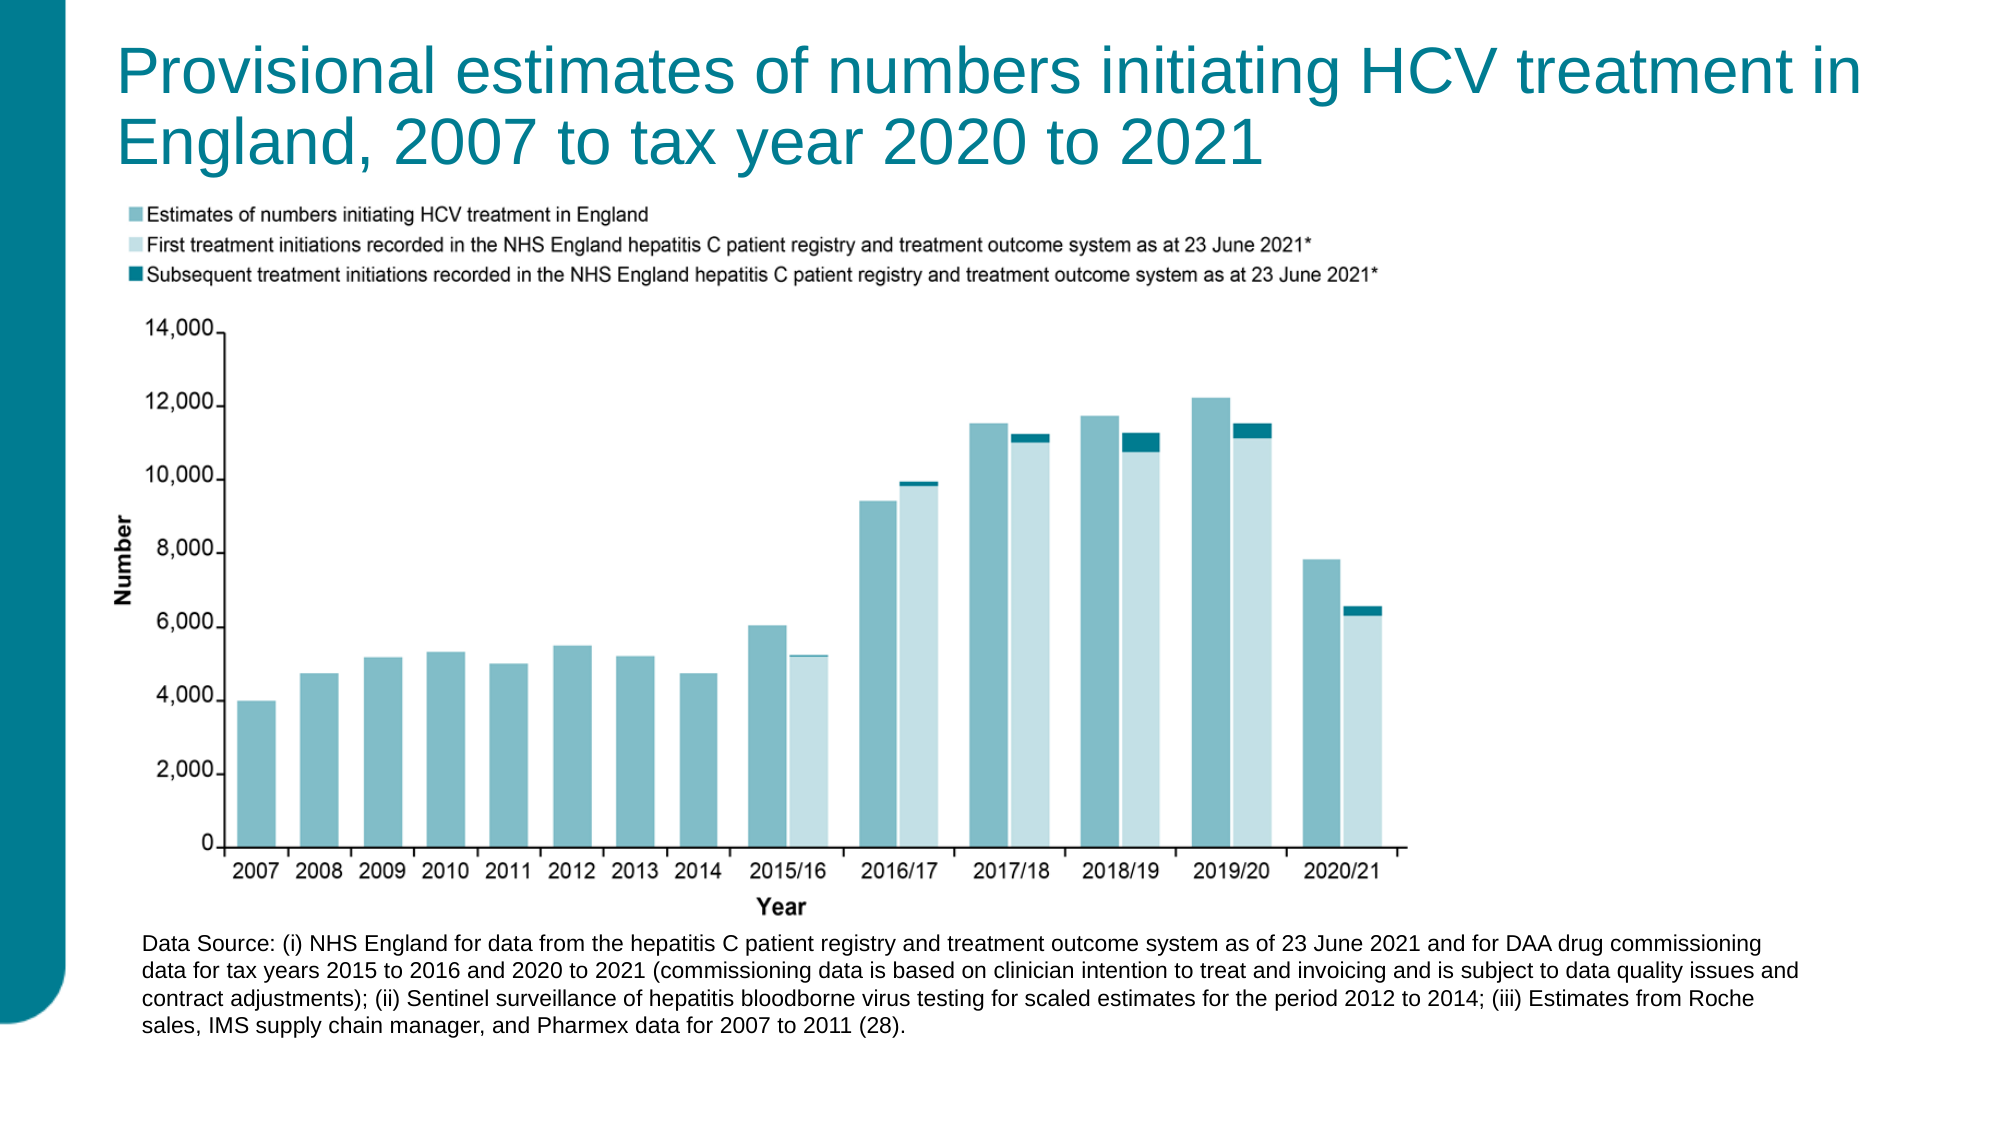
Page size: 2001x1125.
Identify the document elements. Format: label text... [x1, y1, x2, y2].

text_box Data Source: (i) NHS England for data from the hepatitis C patient registry and treatment outcome system as of 23 June 2021 and for DAA drug commissioning data for tax years 2015 to 2016 and 2020 to 2021 (commissioning data is based on clinician intention to treat and invoicing and is subject to data quality issues and contract adjustments); (ii) Sentinel surveillance of hepatitis bloodborne virus testing for scaled estimates for the period 2012 to 2014; (iii) Estimates from Roche sales, IMS supply chain manager, and Pharmex data for 2007 to 2011 (28). [126, 920, 1821, 1046]
title Provisional estimates of numbers initiating HCV treatment in England, 2007 to tax year 2020 to 2021 [101, 29, 1926, 189]
picture [101, 188, 1420, 932]
